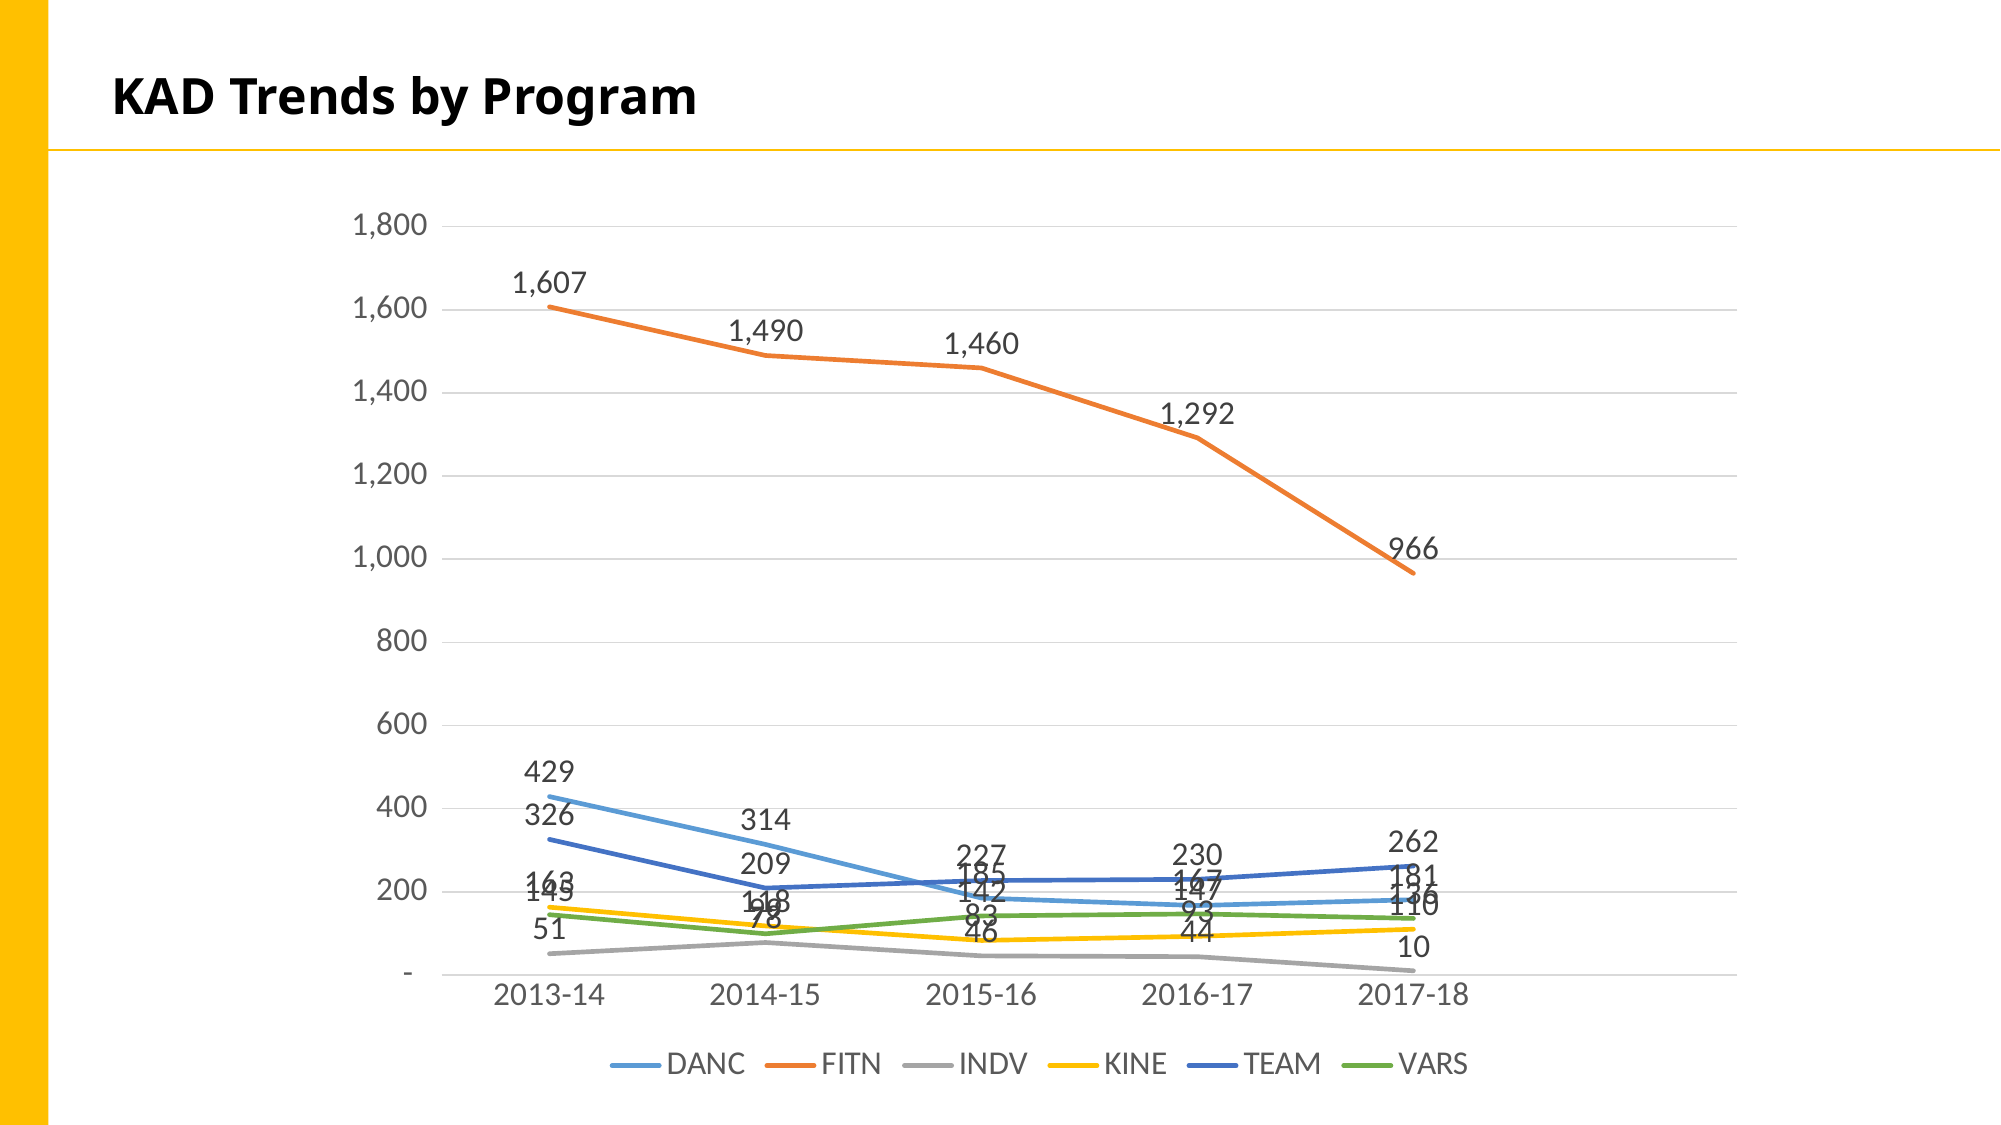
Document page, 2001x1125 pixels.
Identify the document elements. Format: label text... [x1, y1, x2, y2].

title KAD Trends by Program [96, 47, 1881, 149]
chart [314, 192, 1767, 1089]
text_box [0, 0, 49, 1125]
